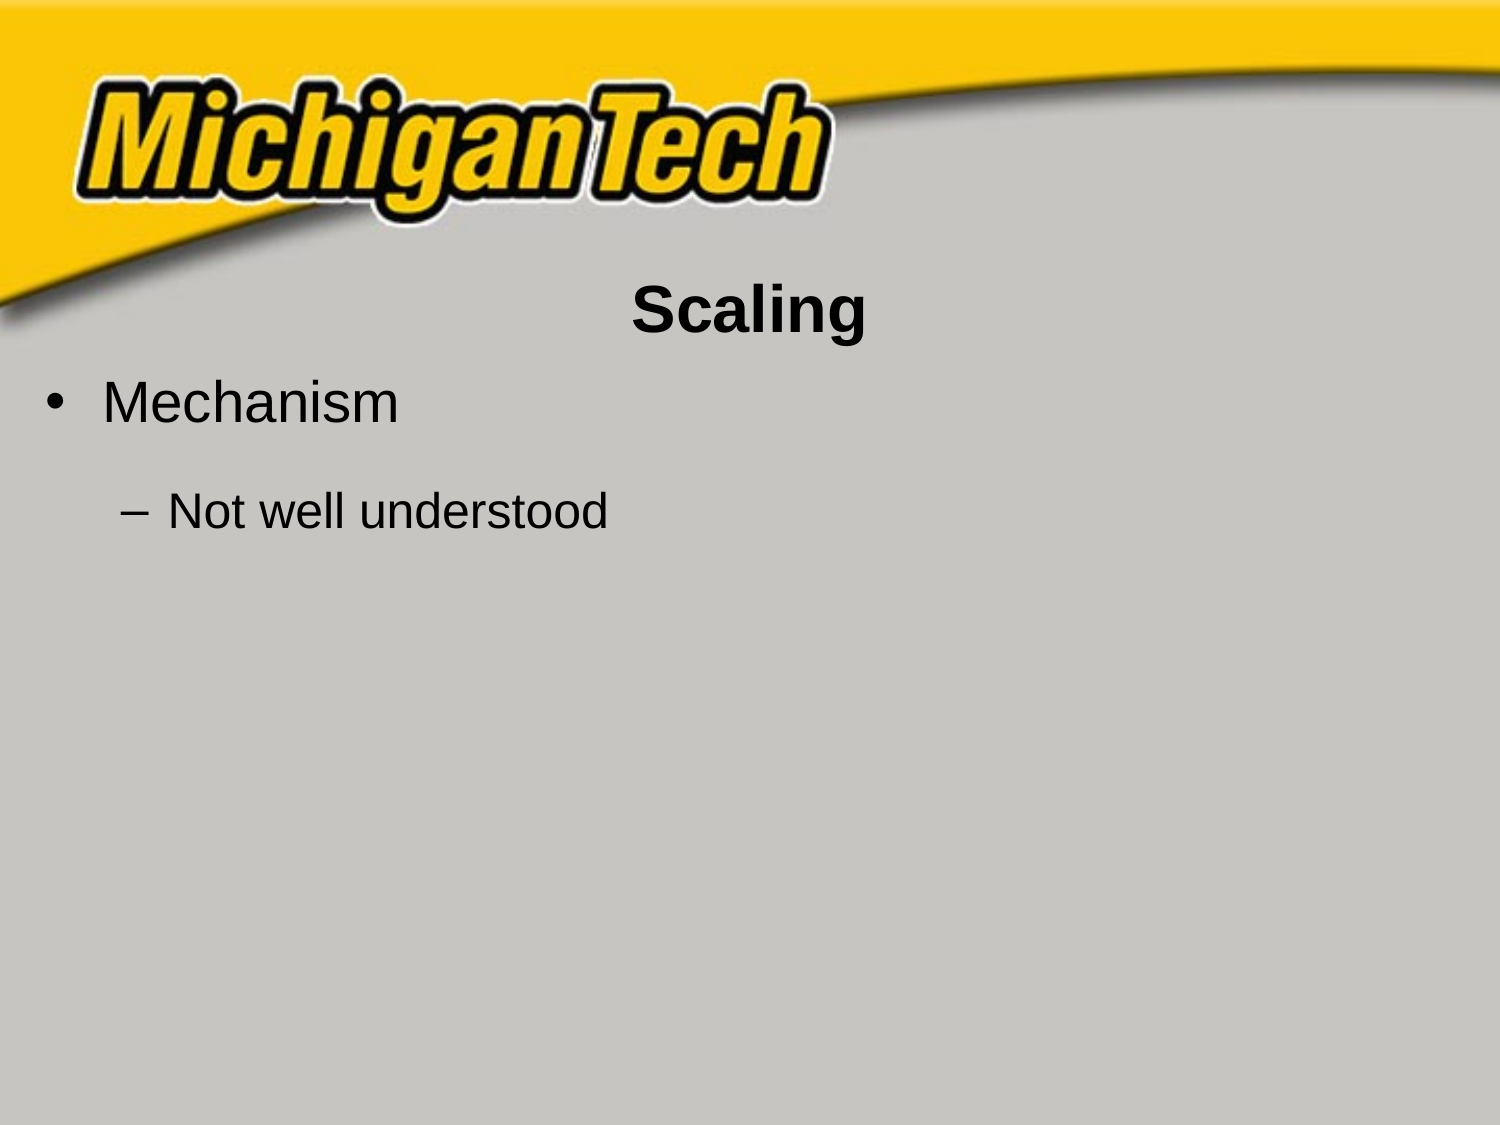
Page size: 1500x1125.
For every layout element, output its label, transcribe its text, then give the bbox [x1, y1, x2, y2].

list Mechanism Not well understood [30, 365, 1479, 1109]
title Scaling [75, 212, 1425, 400]
picture [0, 0, 1500, 1125]
